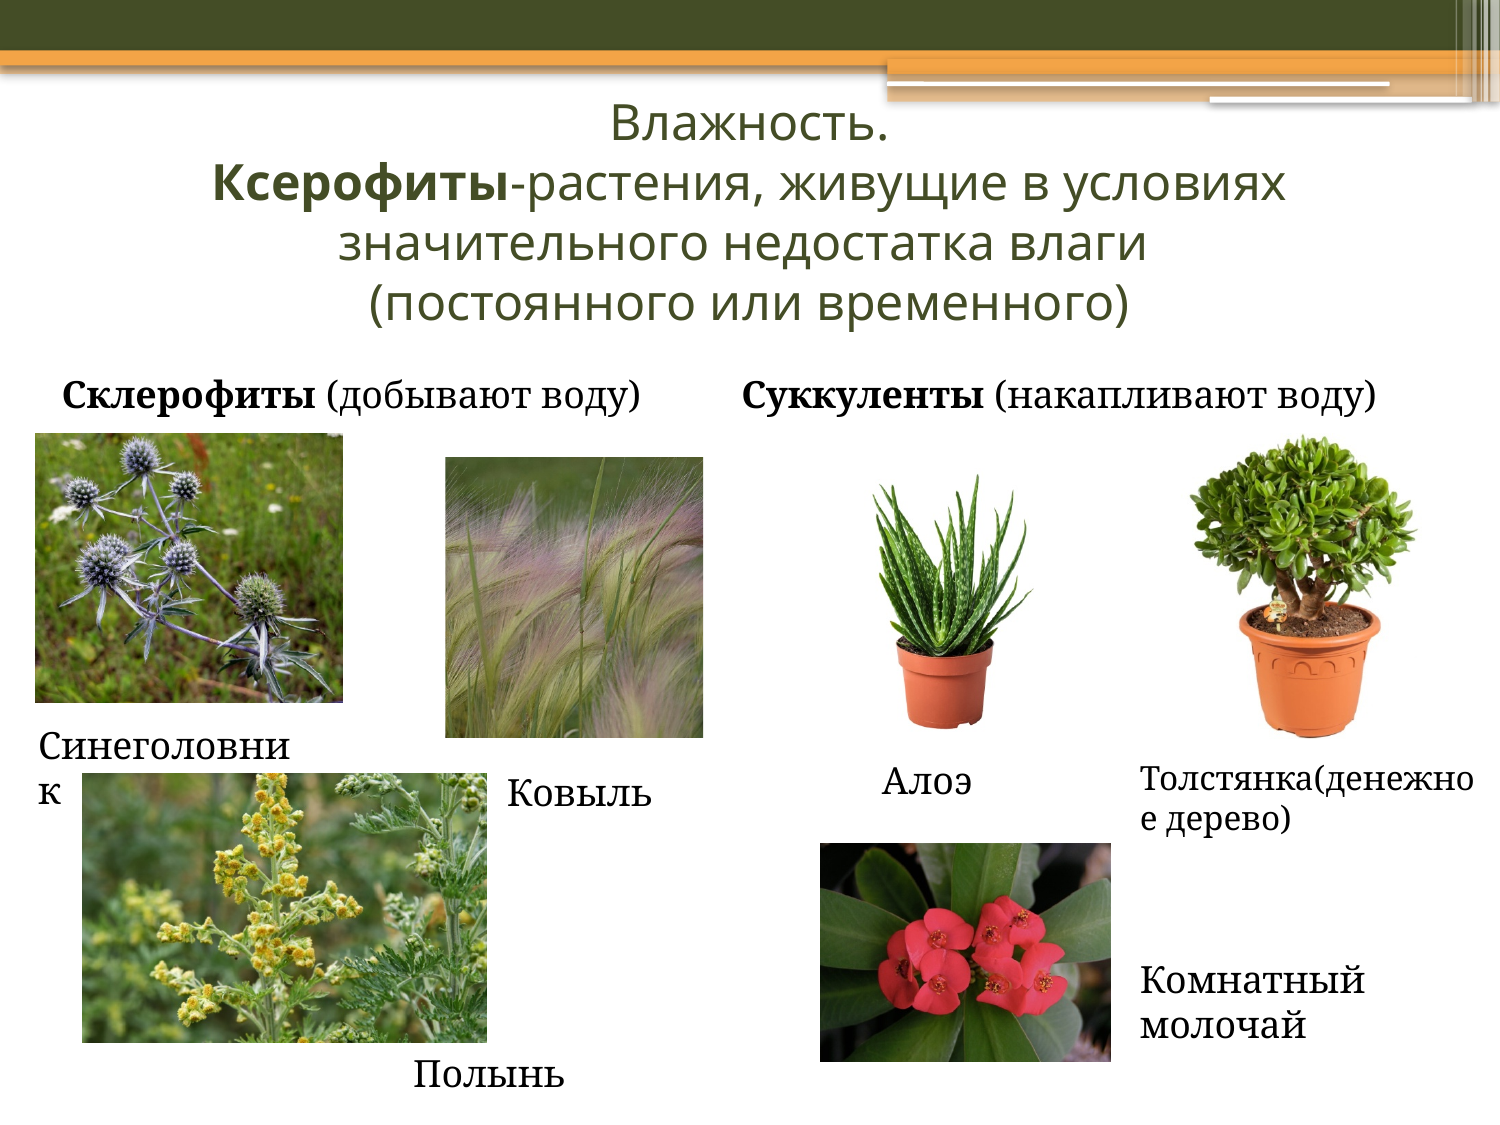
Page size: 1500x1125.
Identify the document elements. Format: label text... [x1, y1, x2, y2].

picture [34, 433, 343, 704]
text_box Комнатный молочай [1124, 949, 1383, 1054]
picture [1148, 433, 1454, 739]
title Влажность. Ксерофиты-растения, живущие в условиях значительного недостатка влаги (постоянного или временного) [75, 93, 1425, 329]
text_box Склерофиты (добывают воду) [46, 363, 657, 423]
picture [445, 456, 704, 739]
text_box Ковыль [492, 761, 680, 822]
text_box Полынь [398, 1042, 586, 1103]
text_box Синеголовник [23, 714, 329, 820]
text_box Толстянка(денежное дерево) [1124, 749, 1500, 845]
picture [820, 843, 1112, 1062]
text_box Суккуленты (накапливают воду) [726, 363, 1454, 423]
picture [81, 773, 487, 1044]
picture [820, 468, 1086, 734]
text_box Алоэ [867, 749, 1008, 810]
